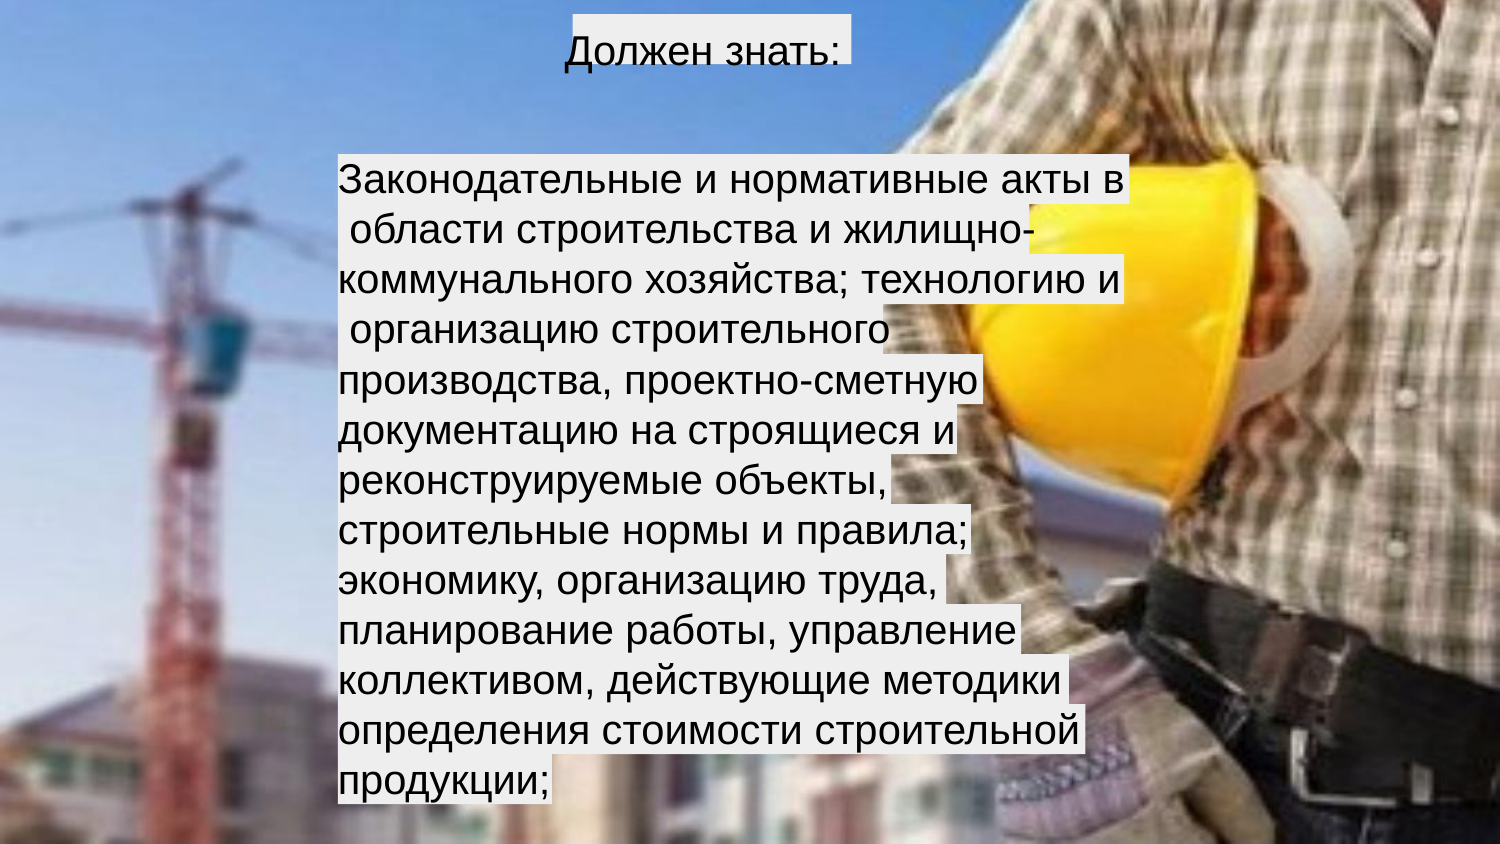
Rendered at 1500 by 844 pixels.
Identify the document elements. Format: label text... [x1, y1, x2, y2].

text_box [0, 0, 1500, 844]
text_box Законодательные и нормативные акты в области строительства и жилищно- коммунального хозяйства; технологию и организацию строительного производства, проектно-сметную документацию на строящиеся и реконструируемые объекты, строительные нормы и правила; экономику, организацию труда, планирование работы, управление коллективом, действующие методики определения стоимости строительной продукции; [335, 150, 1132, 803]
title Должен знать: [562, 21, 846, 150]
text_box [572, 14, 852, 65]
